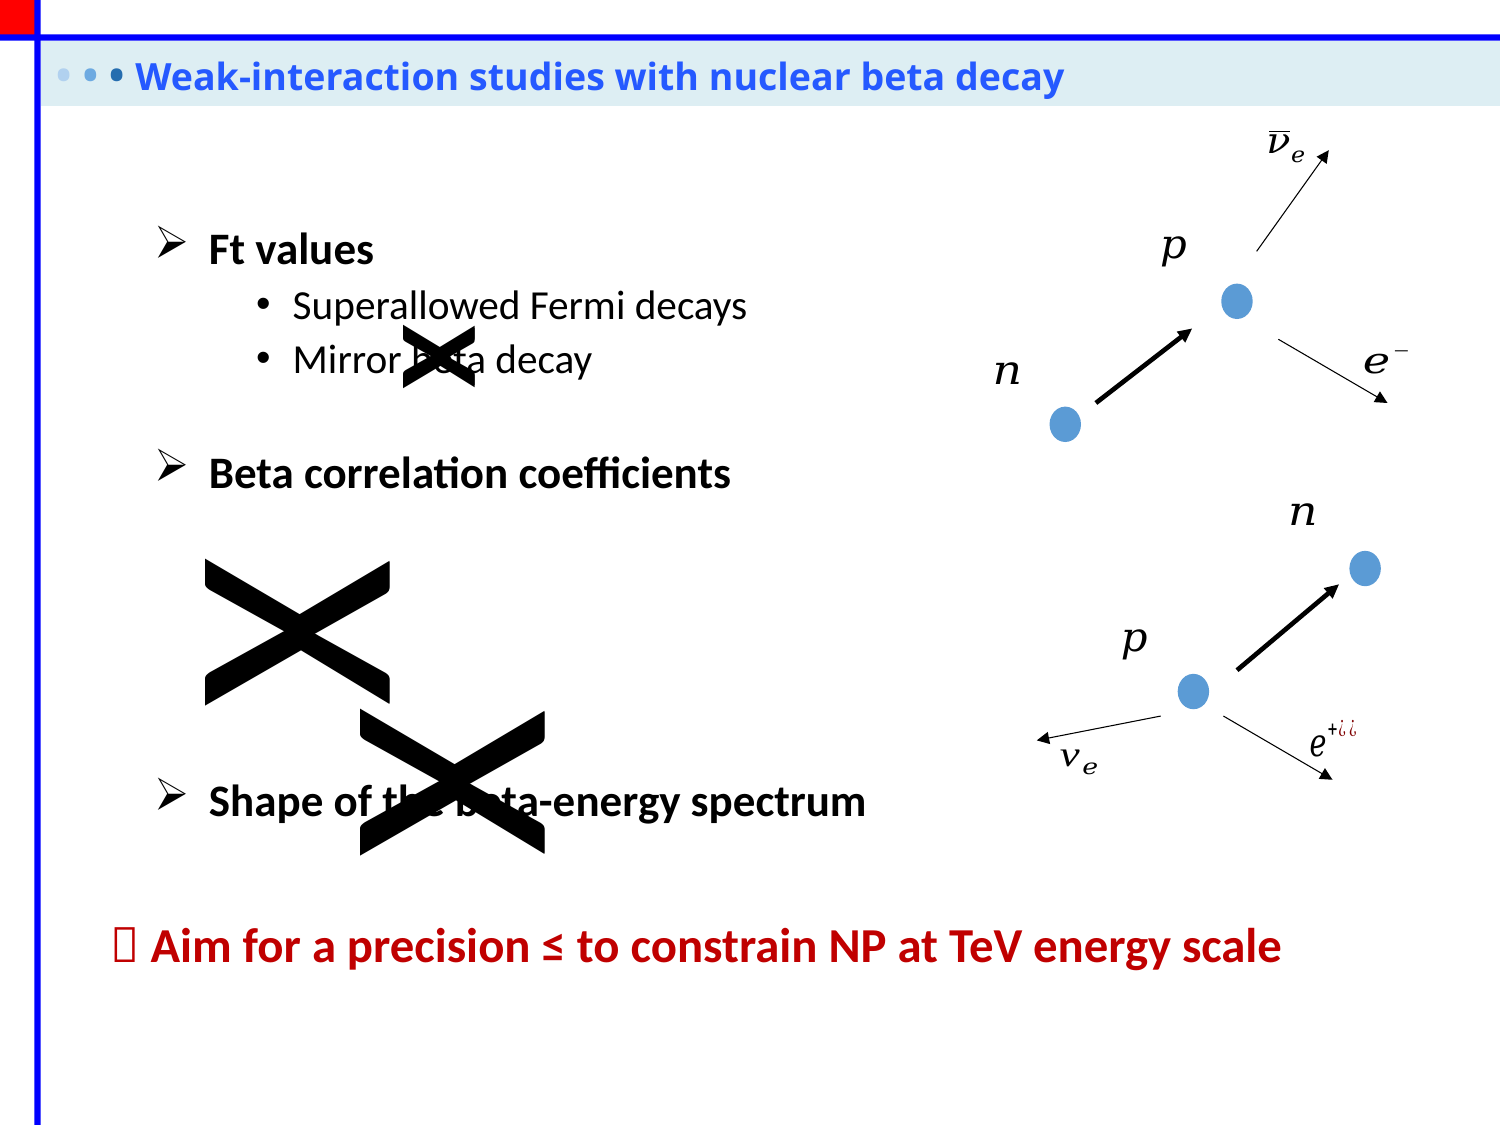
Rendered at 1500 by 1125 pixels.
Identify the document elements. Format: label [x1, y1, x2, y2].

text_box [1237, 584, 1339, 671]
text_box [1256, 150, 1329, 252]
text_box [1278, 339, 1388, 404]
text_box [1095, 328, 1192, 403]
text_box [0, 0, 1500, 1125]
text_box [136, 310, 656, 857]
text_box [1036, 715, 1161, 741]
text_box [1223, 716, 1333, 780]
